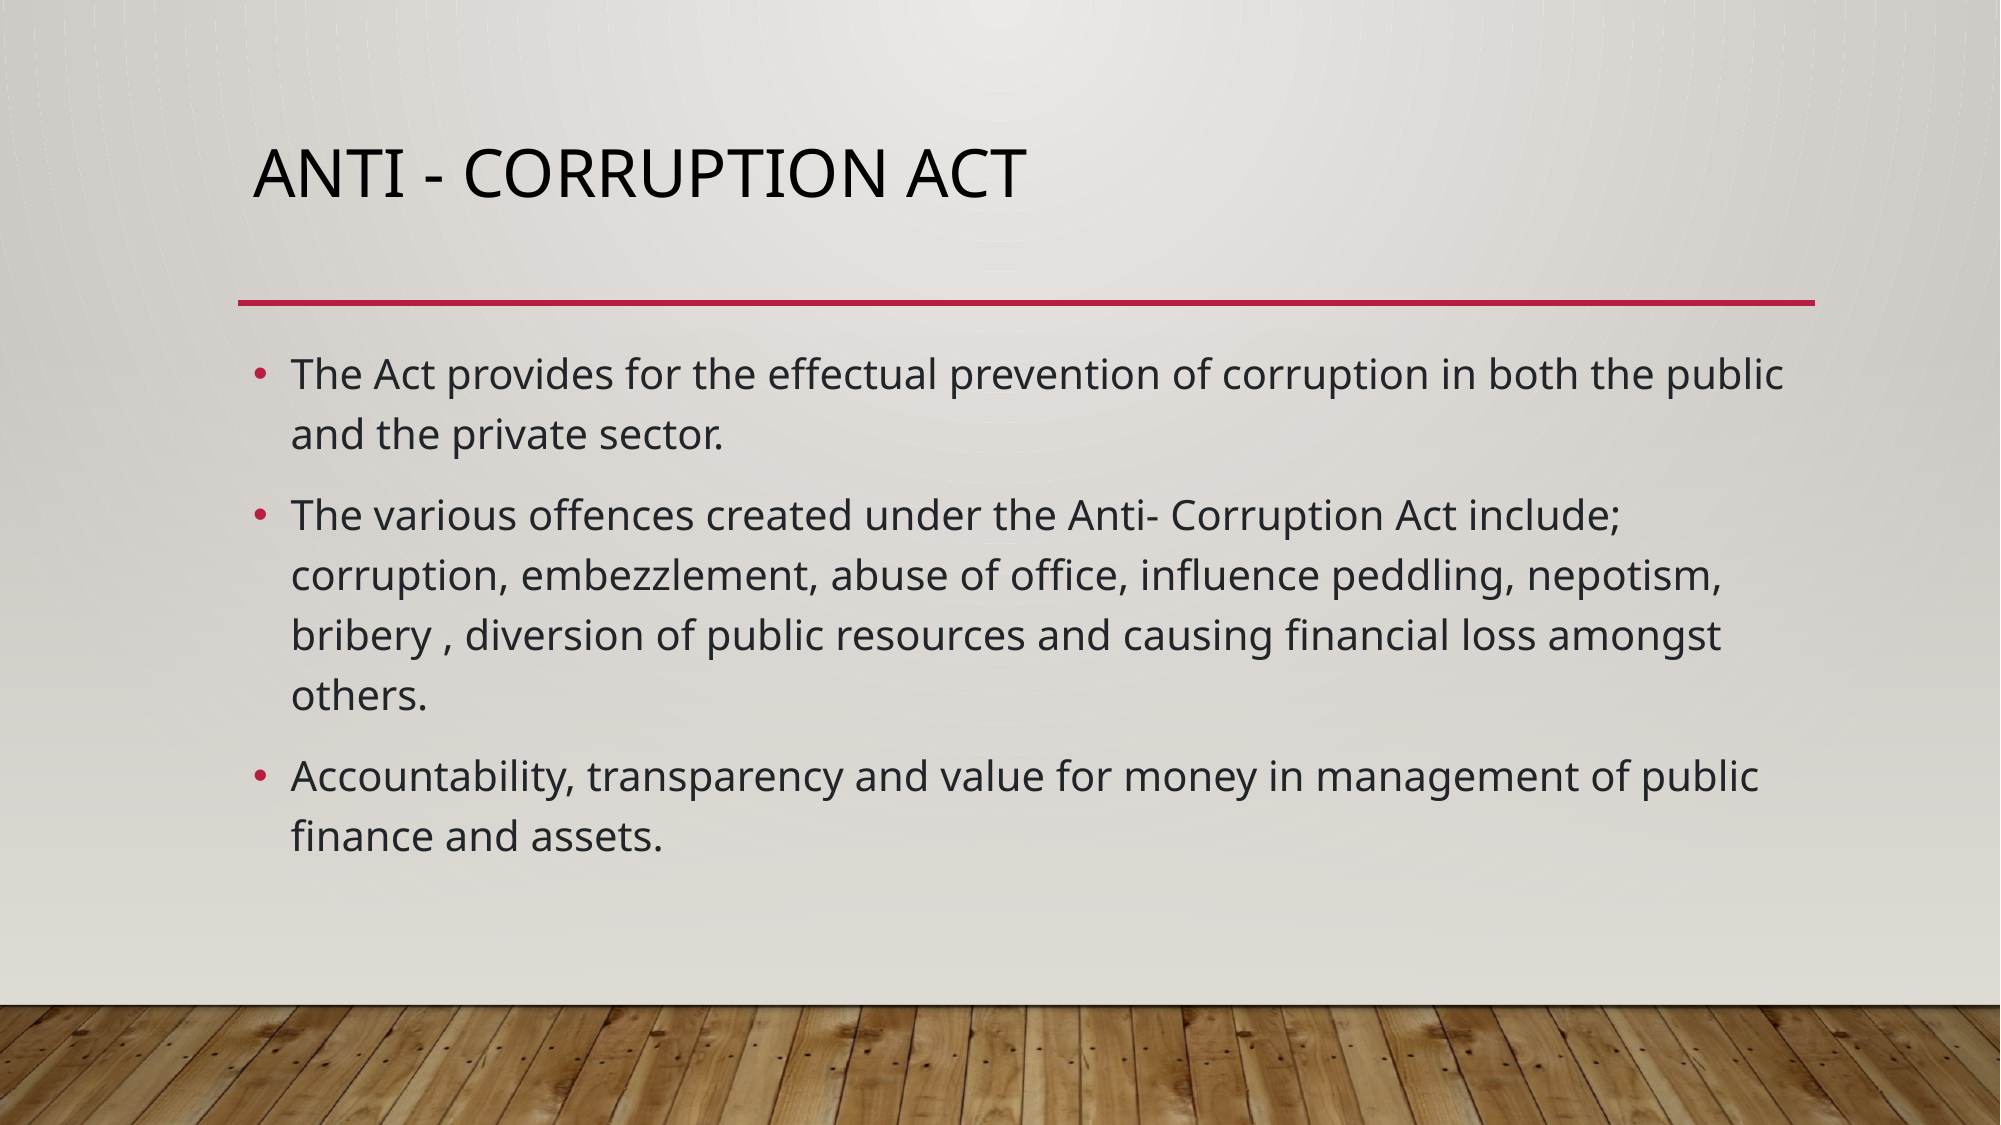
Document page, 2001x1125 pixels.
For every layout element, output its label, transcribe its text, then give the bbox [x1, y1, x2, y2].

title ANTI - CORRUPTION ACT [238, 131, 1814, 305]
picture [0, 1005, 2000, 1125]
list The Act provides for the effectual prevention of corruption in both the public and the private sector. The various offences created under the Anti- Corruption Act include; corruption, embezzlement, abuse of office, influence peddling, nepotism, bribery , diversion of public resources and causing financial loss amongst others. Accountability, transparency and value for money in management of public finance and assets. [238, 330, 1814, 897]
